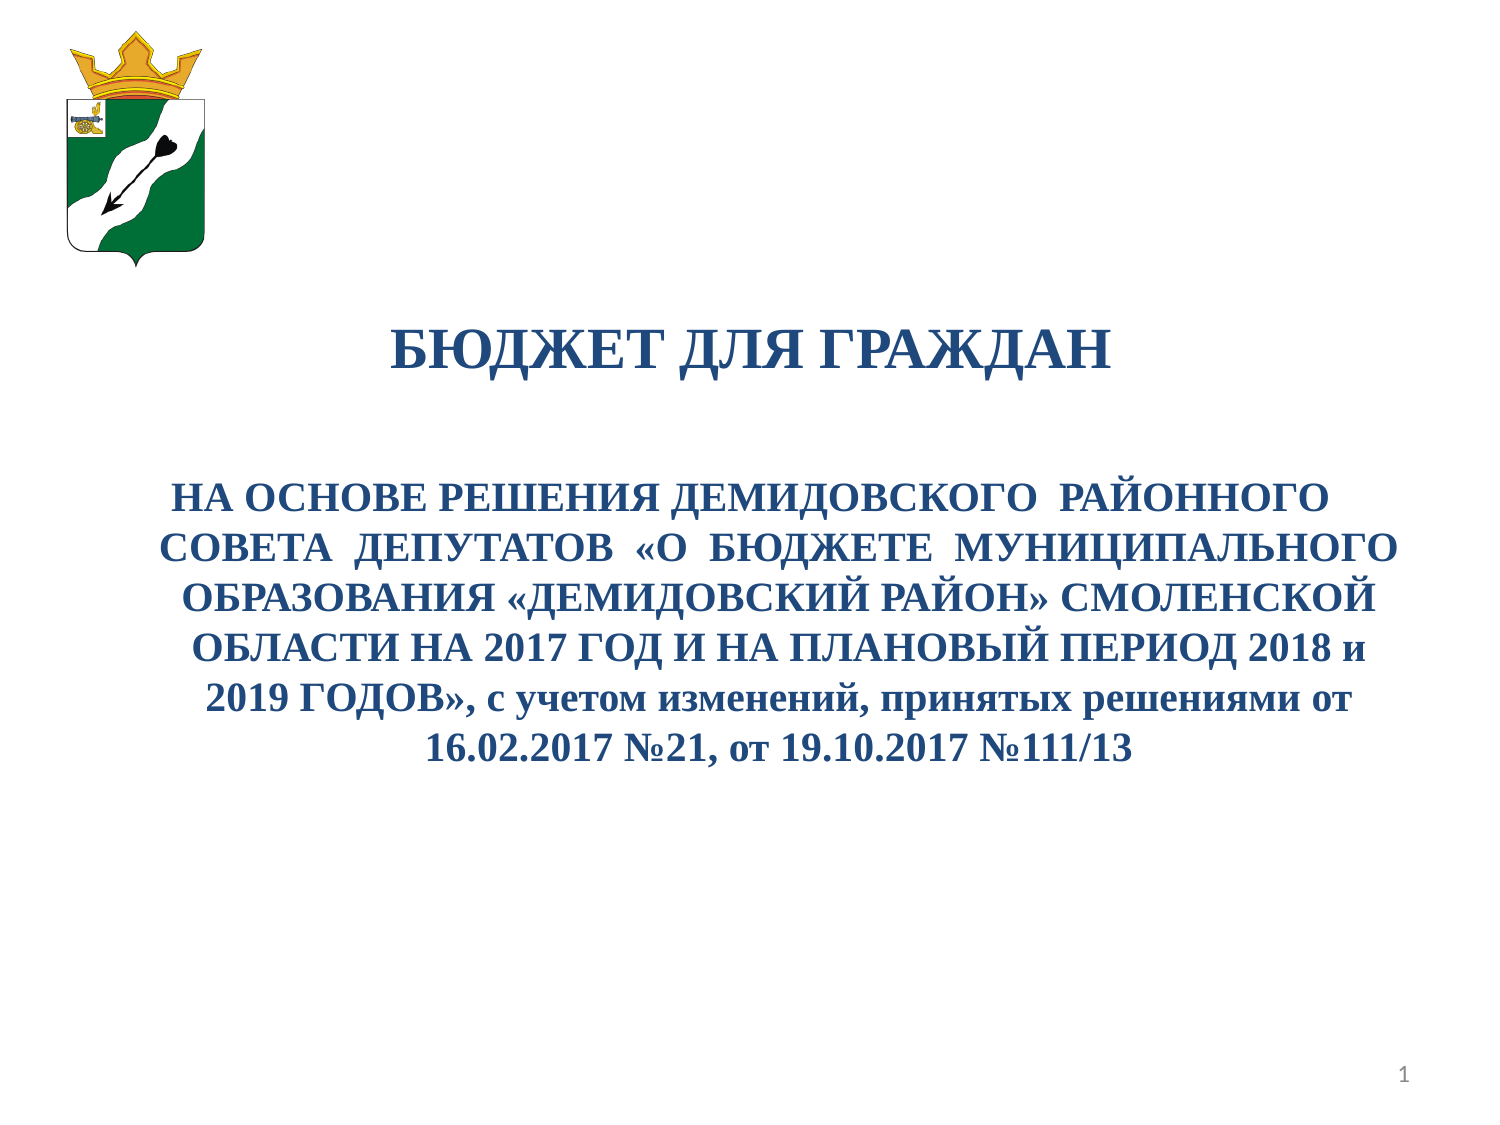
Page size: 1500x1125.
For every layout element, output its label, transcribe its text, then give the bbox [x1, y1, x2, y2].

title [66, 30, 206, 268]
list БЮДЖЕТ ДЛЯ ГРАЖДАН НА ОСНОВЕ РЕШЕНИЯ ДЕМИДОВСКОГО РАЙОННОГО СОВЕТА ДЕПУТАТОВ «О БЮДЖЕТЕ МУНИЦИПАЛЬНОГО ОБРАЗОВАНИЯ «ДЕМИДОВСКИЙ РАЙОН» СМОЛЕНСКОЙ ОБЛАСТИ НА 2017 ГОД И НА ПЛАНОВЫЙ ПЕРИОД 2018 и 2019 ГОДОВ», с учетом изменений, принятых решениями от 16.02.2017 №21, от 19.10.2017 №111/13 [76, 302, 1426, 788]
text_box 1 [1074, 1042, 1425, 1103]
